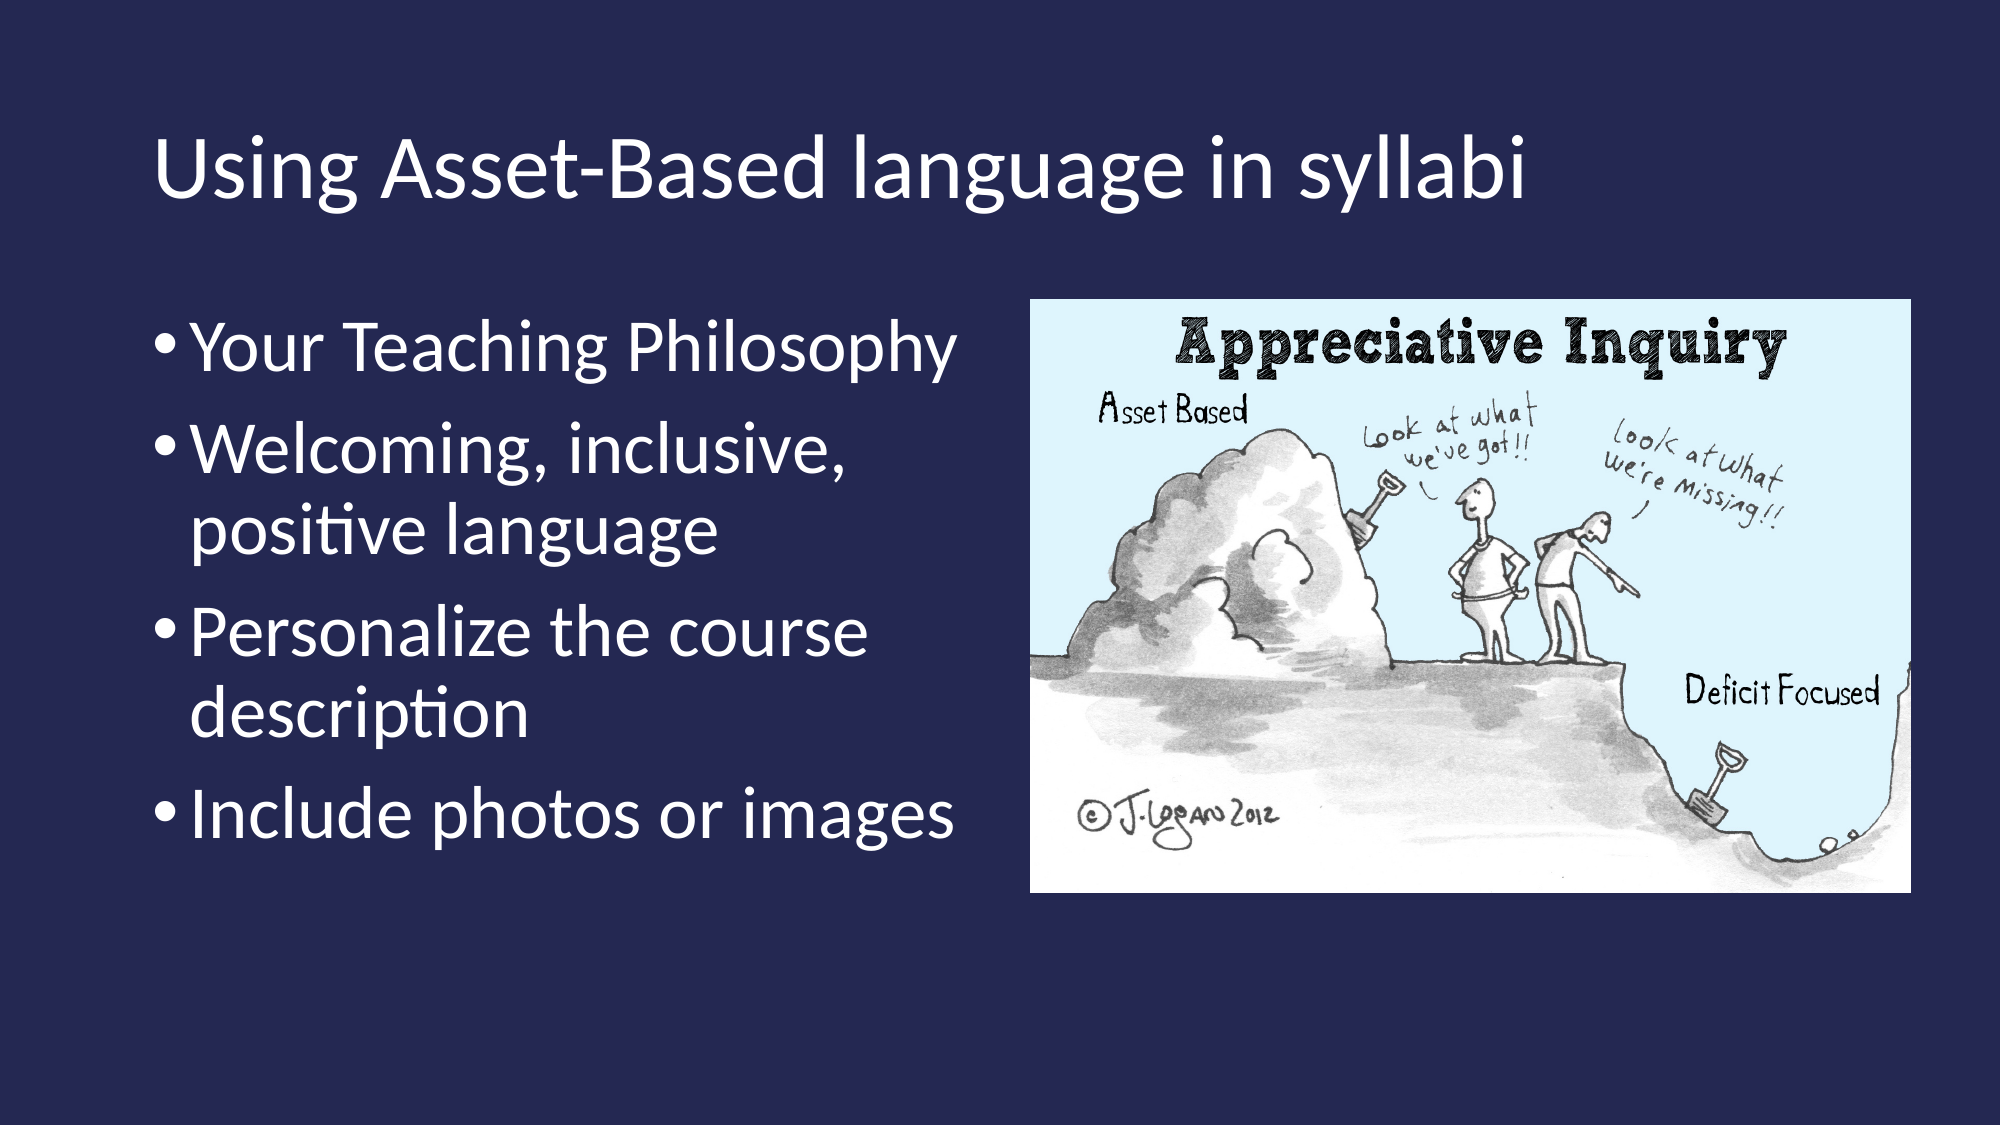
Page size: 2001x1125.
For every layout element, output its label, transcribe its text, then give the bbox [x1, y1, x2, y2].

title Using Asset-Based language in syllabi [137, 59, 1863, 278]
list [1030, 299, 1911, 893]
list Your Teaching Philosophy Welcoming, inclusive, positive language Personalize the course description Include photos or images [137, 299, 988, 1014]
